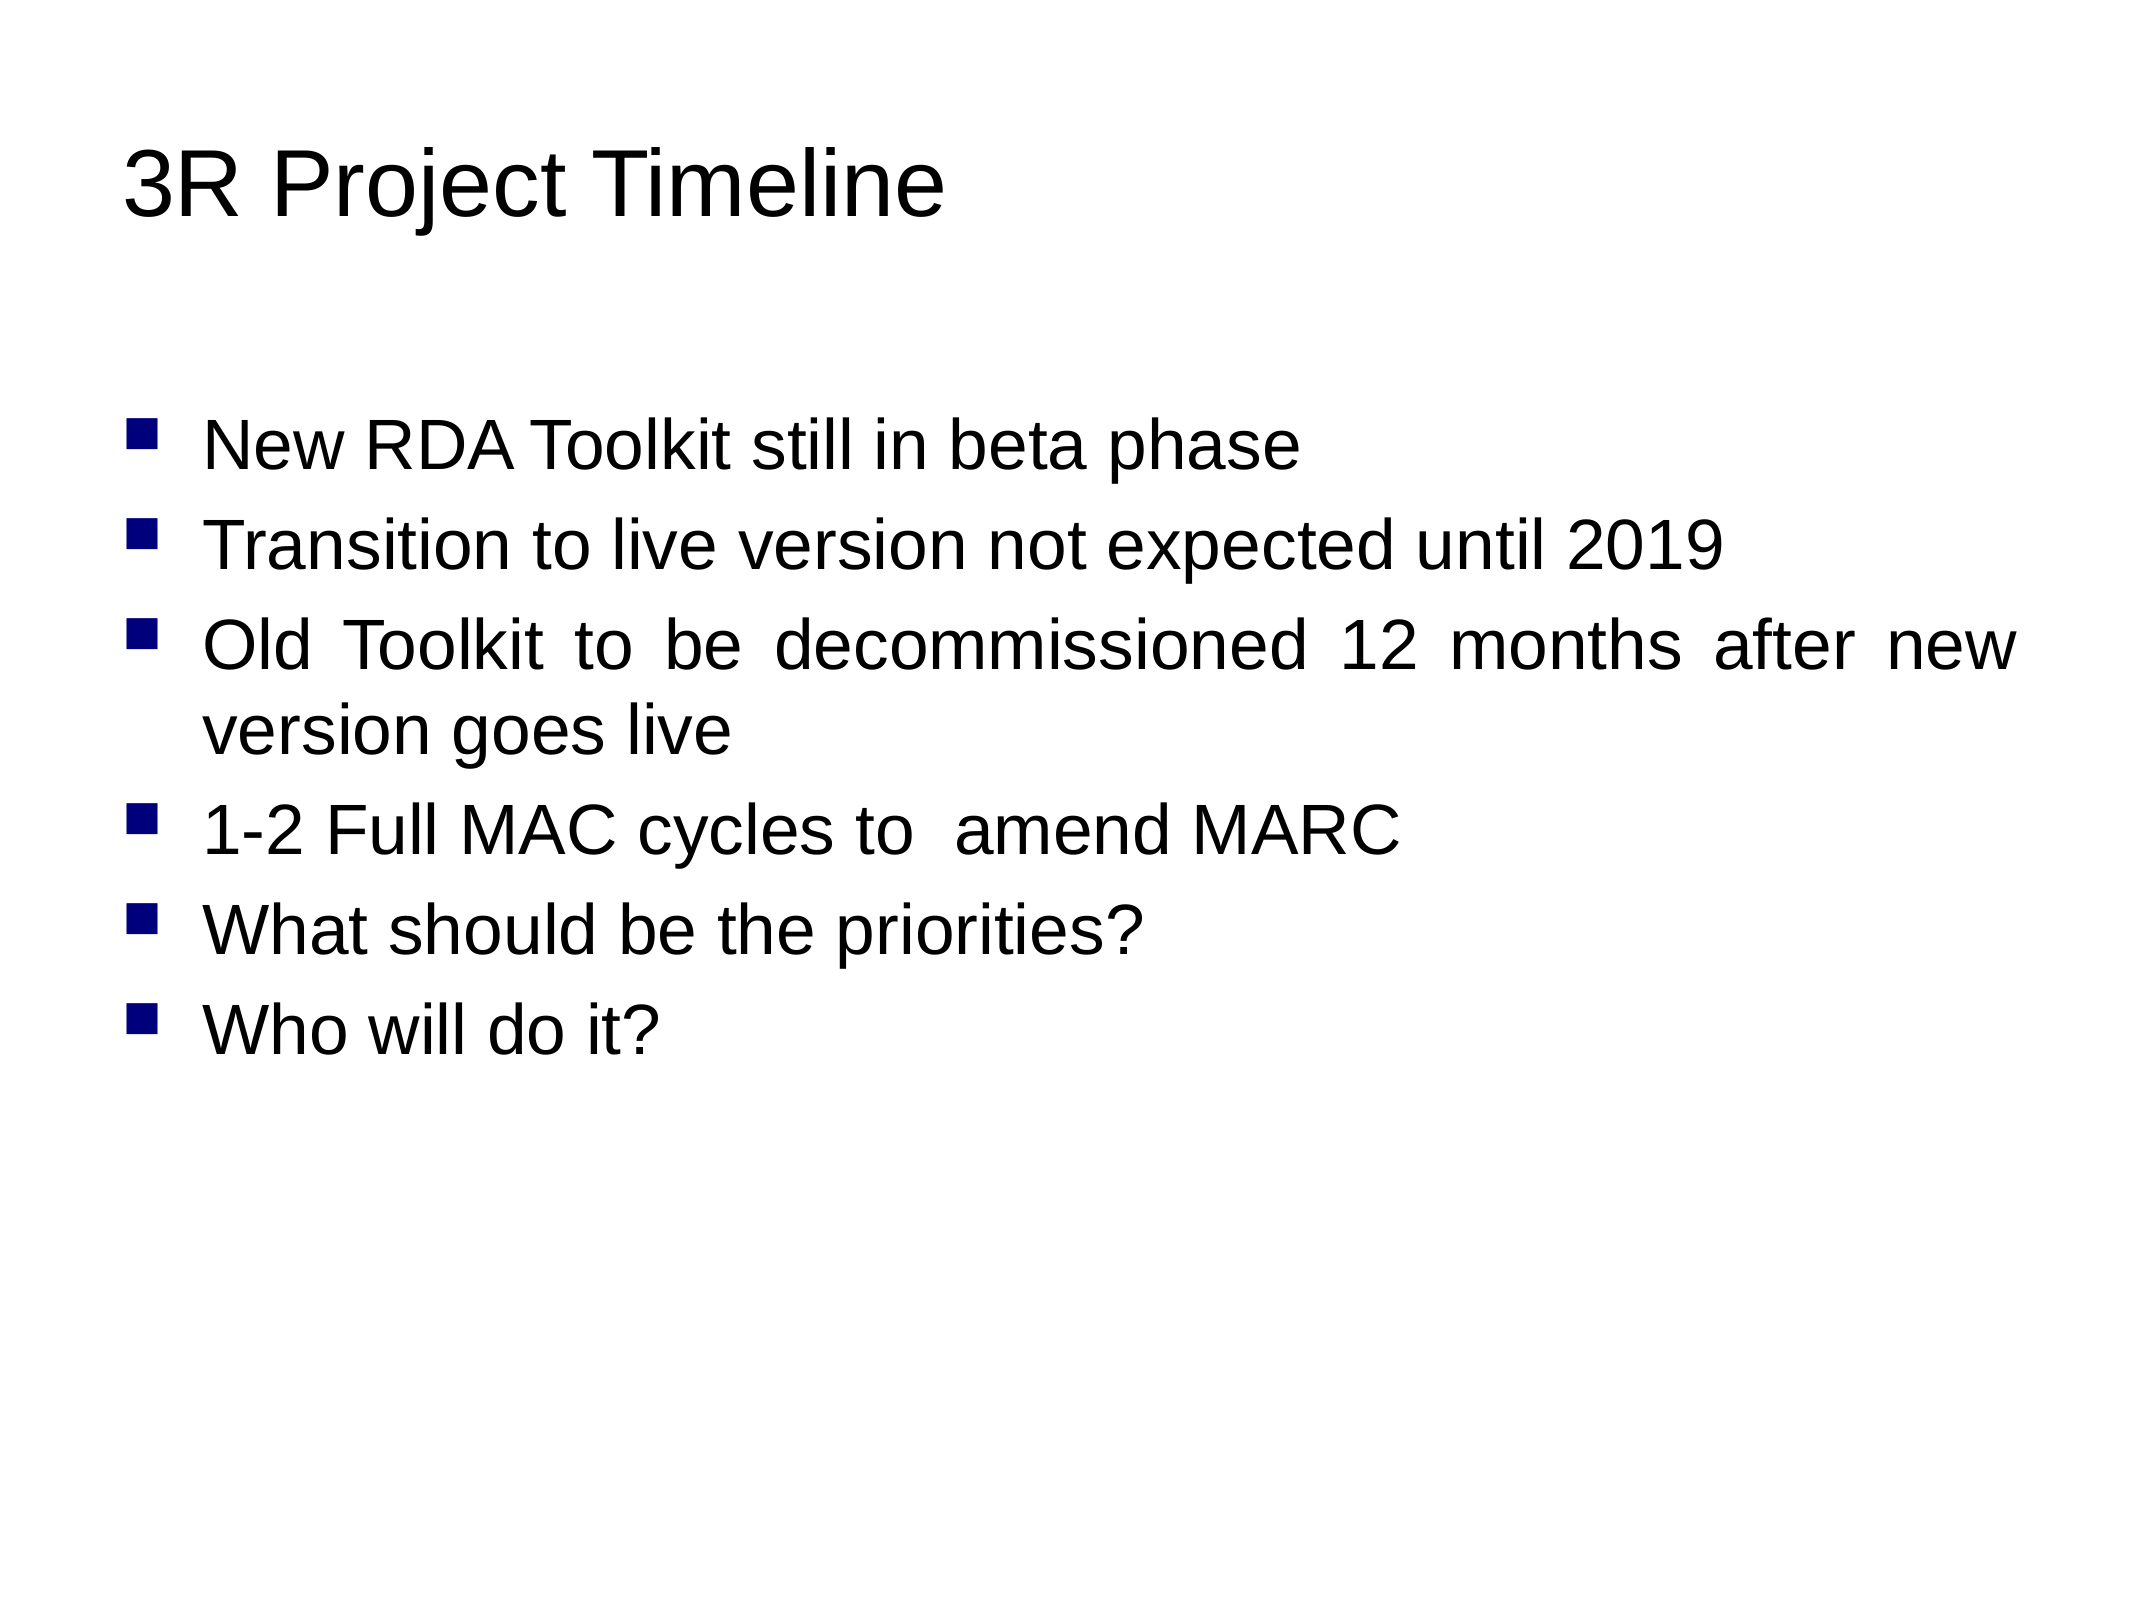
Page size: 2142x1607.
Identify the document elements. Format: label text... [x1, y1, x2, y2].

list New RDA Toolkit still in beta phase Transition to live version not expected until 2019 Old Toolkit to be decommissioned 12 months after new version goes live 1-2 Full MAC cycles to amend MARC What should be the priorities? Who will do it? [107, 390, 2035, 1141]
title 3R Project Timeline [107, 86, 2035, 271]
